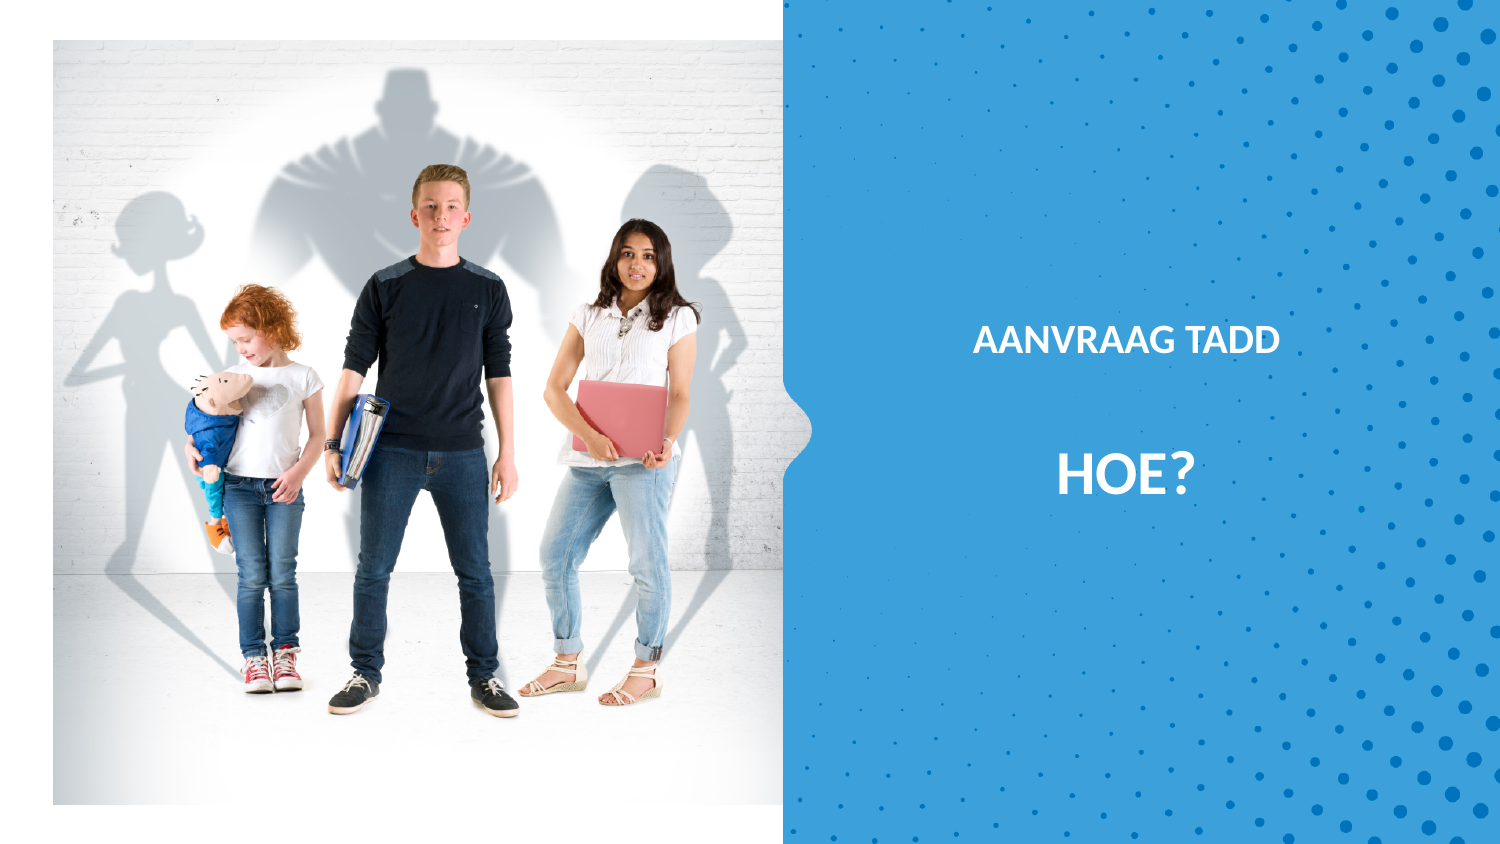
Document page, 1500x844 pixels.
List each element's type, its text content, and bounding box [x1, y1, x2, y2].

picture [53, 0, 1500, 844]
title AANVRAAG TADD HOE? [835, 304, 1419, 582]
